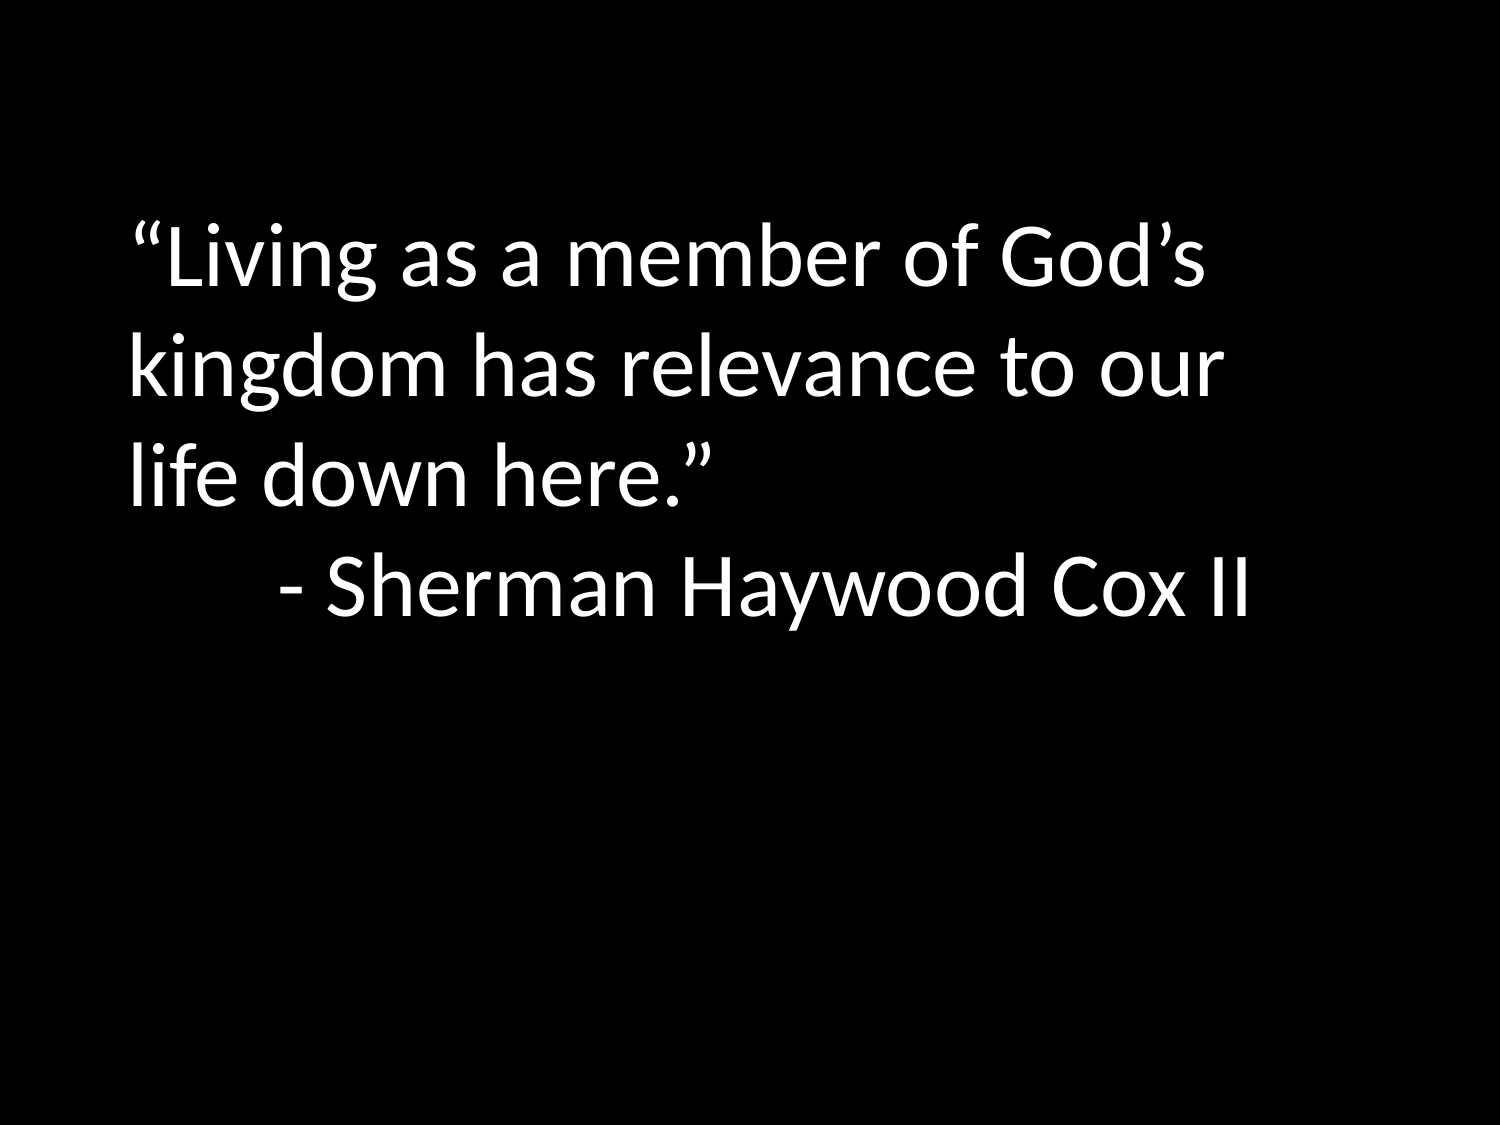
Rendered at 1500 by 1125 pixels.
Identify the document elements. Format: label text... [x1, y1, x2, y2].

text_box “Living as a member of God’s kingdom has relevance to our life down here.” - Sherman Haywood Cox II [112, 187, 1300, 642]
